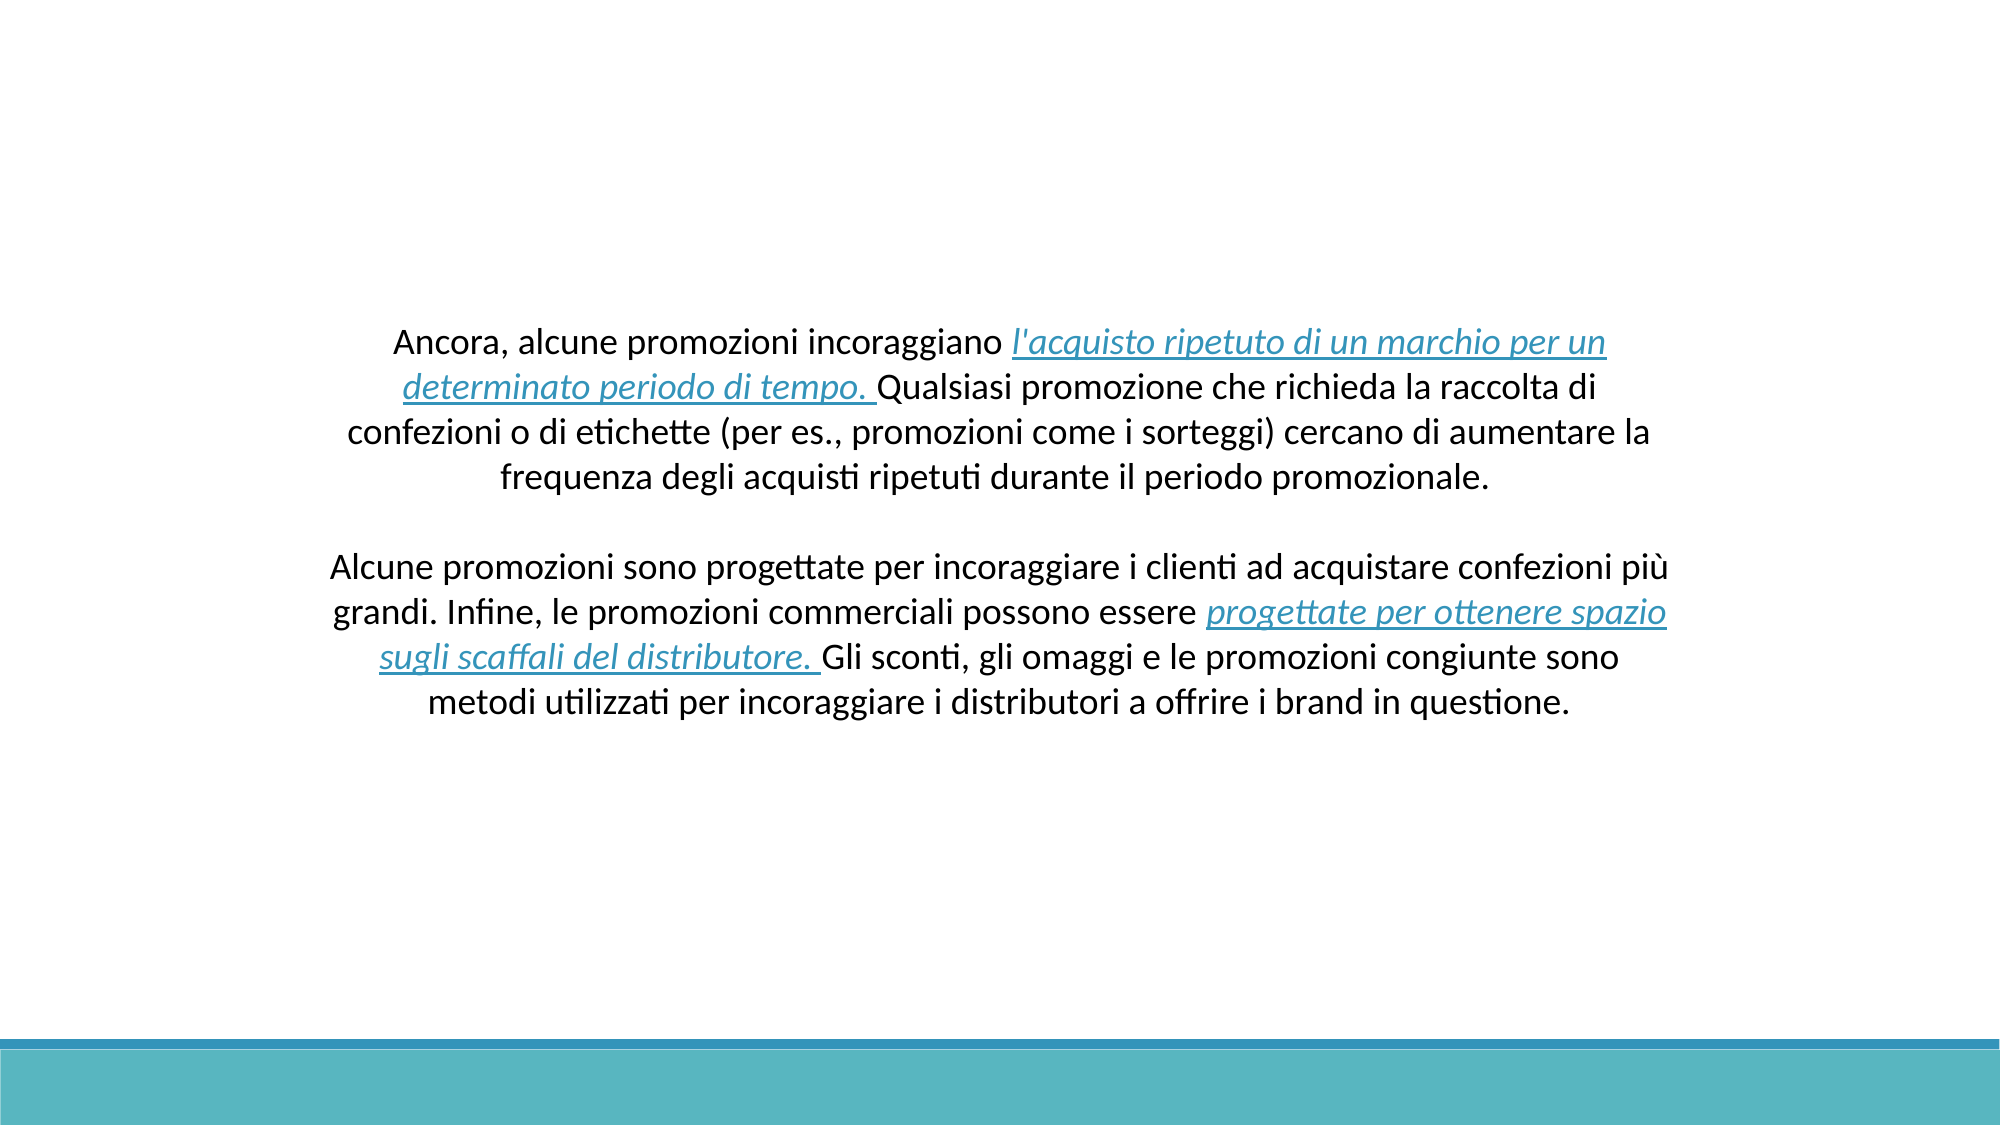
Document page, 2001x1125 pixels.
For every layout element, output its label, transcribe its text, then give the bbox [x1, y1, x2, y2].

text_box Ancora, alcune promozioni incoraggiano l'acquisto ripetuto di un marchio per un determinato periodo di tempo. Qualsiasi promozione che richieda la raccolta di confezioni o di etichette (per es., promozioni come i sorteggi) cercano di aumentare la frequenza degli acquisti ripetuti durante il periodo promozionale. Alcune promozioni sono progettate per incoraggiare i clienti ad acquistare confezioni più grandi. Infine, le promozioni commerciali possono essere progettate per ottenere spazio sugli scaffali del distributore. Gli sconti, gli omaggi e le promozioni congiunte sono metodi utilizzati per incoraggiare i distributori a offrire i brand in questione. [311, 309, 1688, 730]
